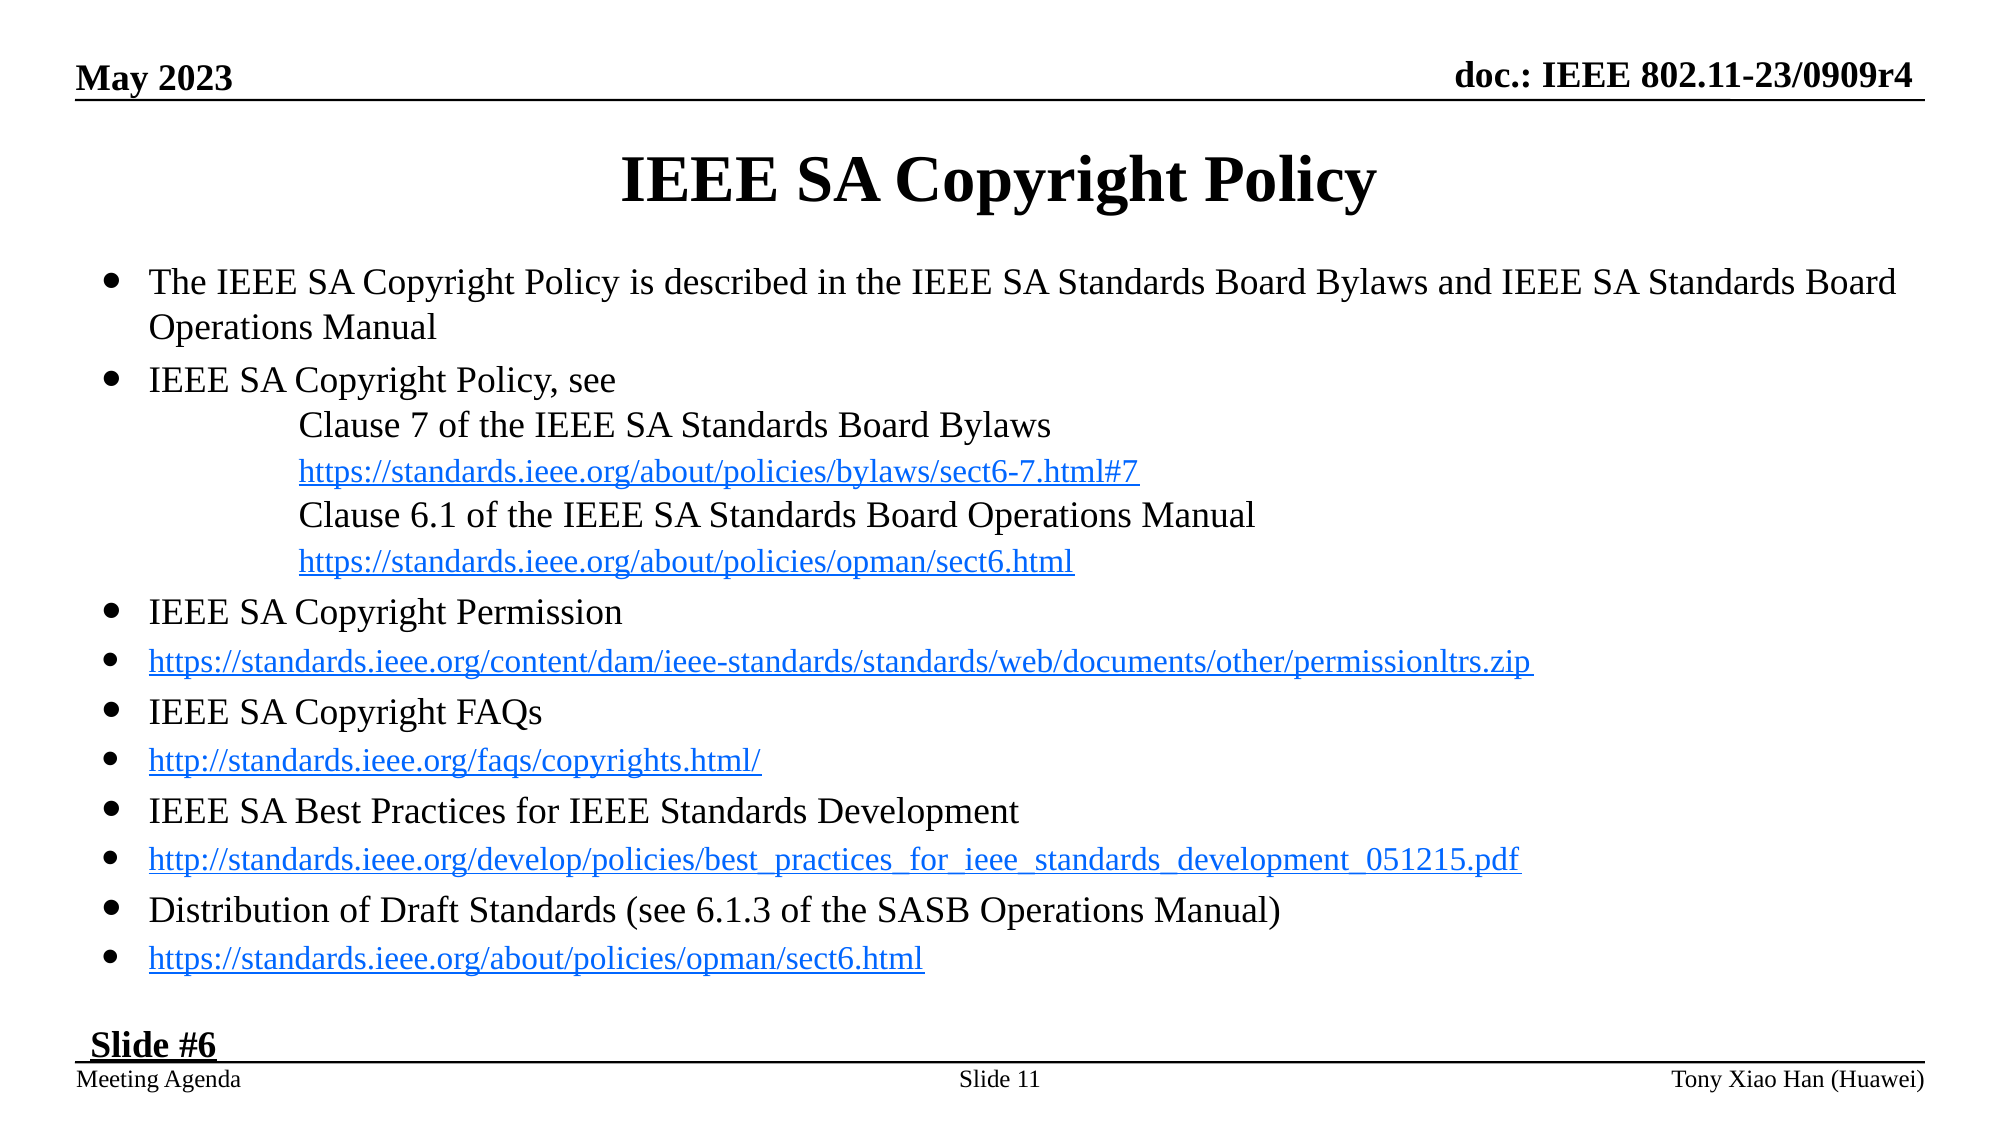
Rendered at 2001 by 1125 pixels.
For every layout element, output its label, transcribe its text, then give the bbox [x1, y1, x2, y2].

text_box IEEE SA Copyright Policy [362, 87, 1638, 263]
text_box Slide #6 [75, 1012, 232, 1073]
list The IEEE SA Copyright Policy is described in the IEEE SA Standards Board Bylaws and IEEE SA Standards Board Operations Manual IEEE SA Copyright Policy, see Clause 7 of the IEEE SA Standards Board Bylaws https://standards.ieee.org/about/policies/bylaws/sect6-7.html#7 Clause 6.1 of the IEEE SA Standards Board Operations Manual https://standards.ieee.org/about/policies/opman/sect6.html IEEE SA Copyright Permission https://standards.ieee.org/content/dam/ieee-standards/standards/web/documents/other/permissionltrs.zip IEEE SA Copyright FAQs http://standards.ieee.org/faqs/copyrights.html/ IEEE SA Best Practices for IEEE Standards Development http://standards.ieee.org/develop/policies/best_practices_for_ieee_standards_development_051215.pdf Distribution of Draft Standards (see 6.1.3 of the SASB Operations Manual) https://standards.ieee.org/about/policies/opman/sect6.html [75, 249, 1925, 1013]
